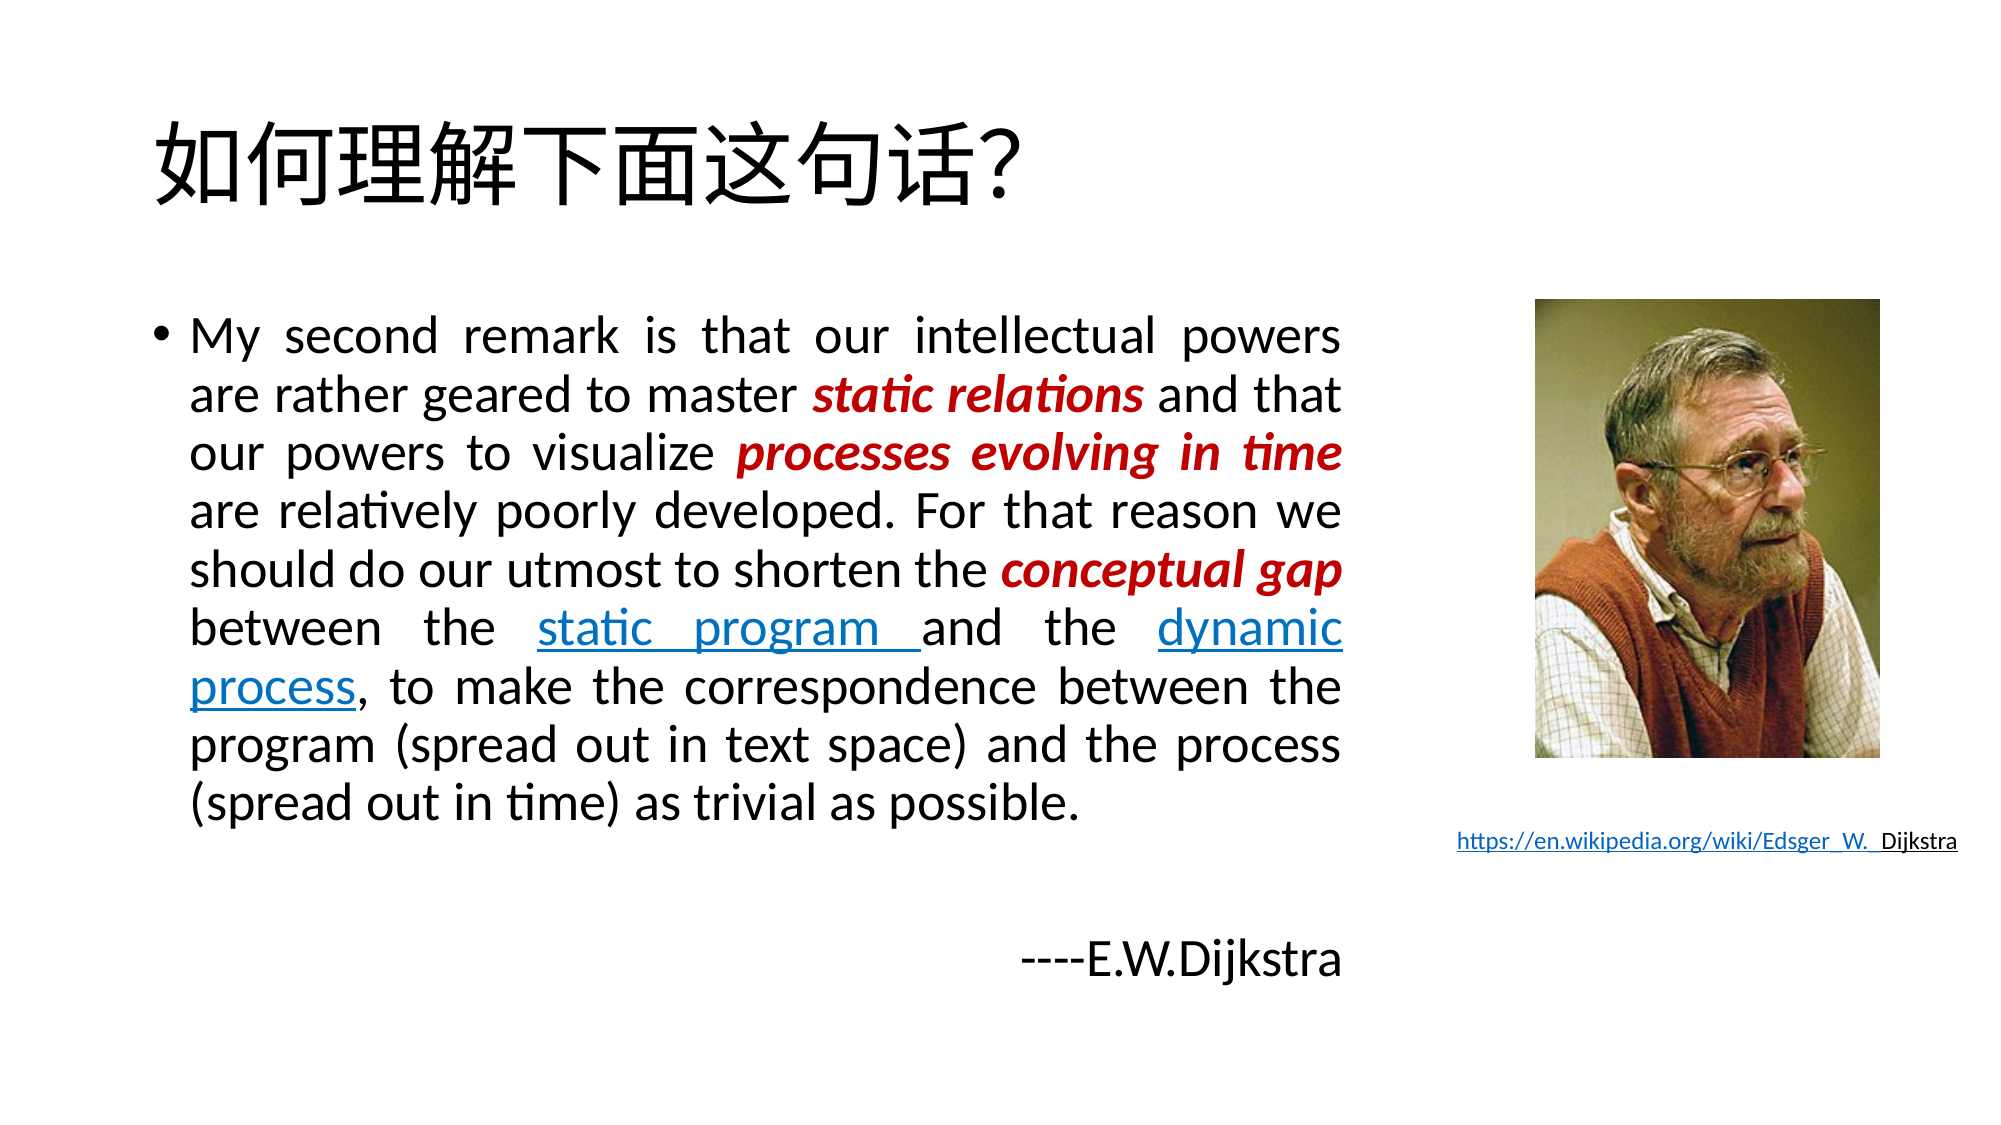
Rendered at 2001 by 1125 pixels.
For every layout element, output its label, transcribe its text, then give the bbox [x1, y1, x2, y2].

title 如何理解下面这句话？ [137, 59, 1863, 278]
list My second remark is that our intellectual powers are rather geared to master static relations and that our powers to visualize processes evolving in time are relatively poorly developed. For that reason we should do our utmost to shorten the conceptual gap between the static program and the dynamic process, to make the correspondence between the program (spread out in text space) and the process (spread out in time) as trivial as possible. ----E.W.Dijkstra [137, 299, 1359, 1014]
picture [1535, 299, 1880, 758]
text_box https://en.wikipedia.org/wiki/Edsger_W._Dijkstra [1442, 816, 1979, 862]
